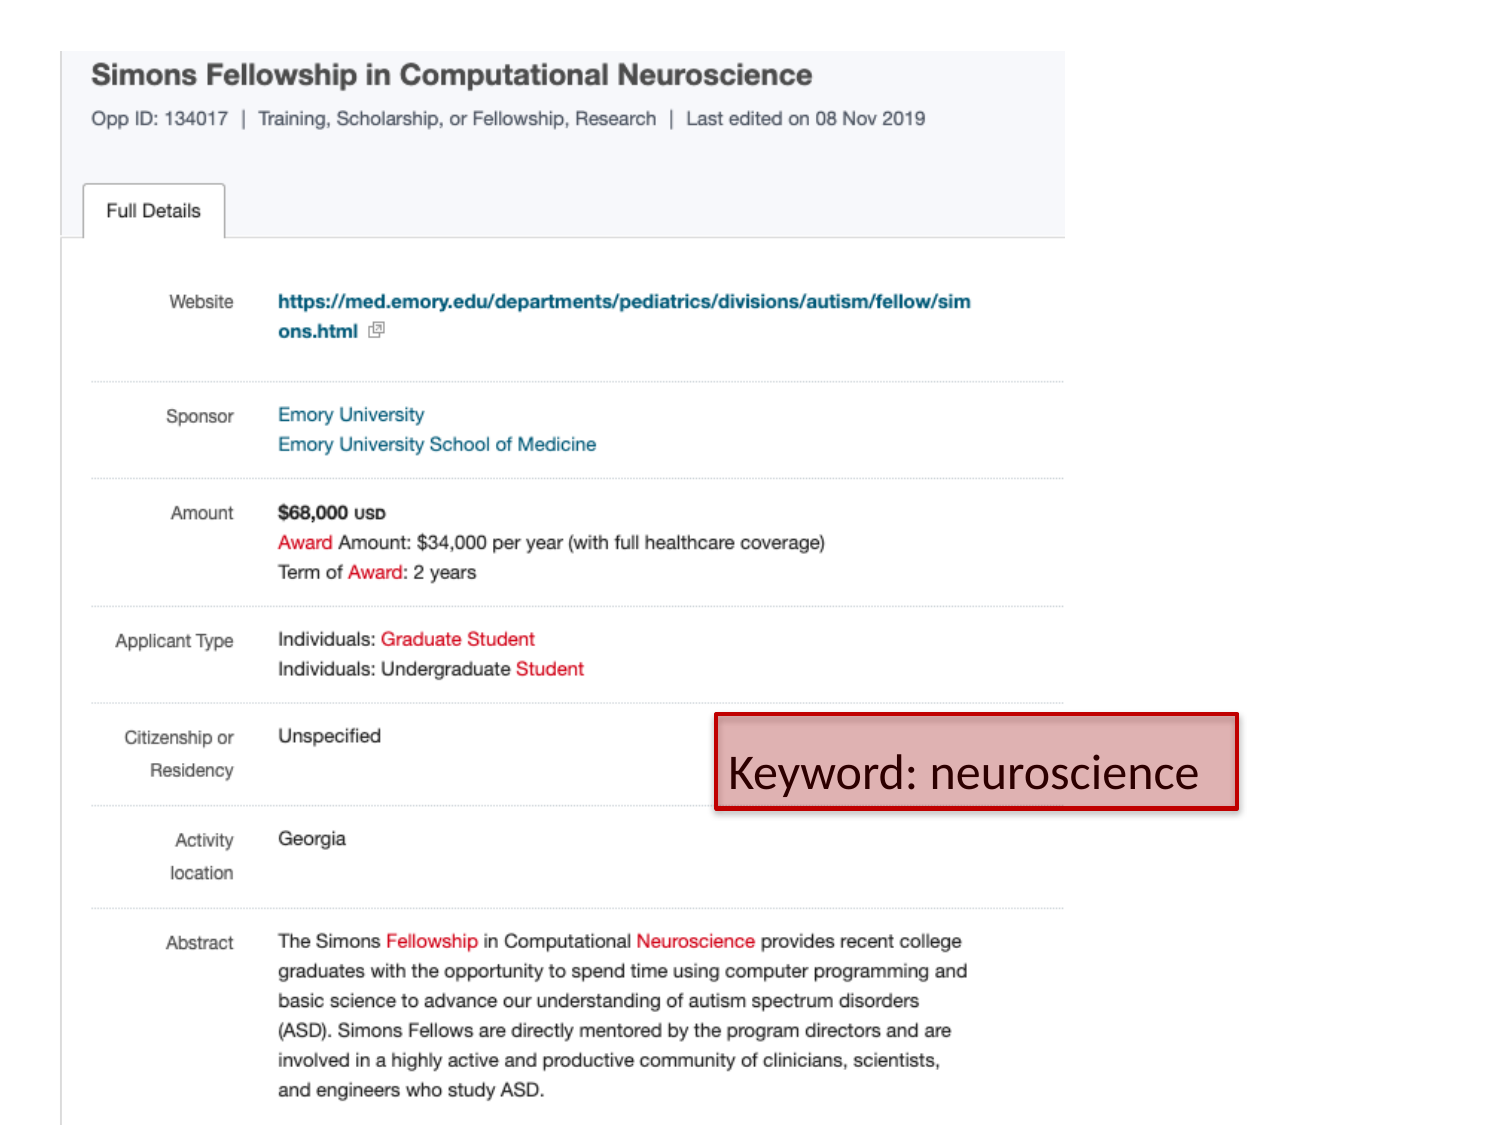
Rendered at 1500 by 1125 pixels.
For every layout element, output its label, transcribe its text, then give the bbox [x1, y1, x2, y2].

picture [55, 51, 1065, 1125]
text_box [1068, 713, 1238, 809]
text_box Keyword: neuroscience [1068, 702, 1325, 808]
